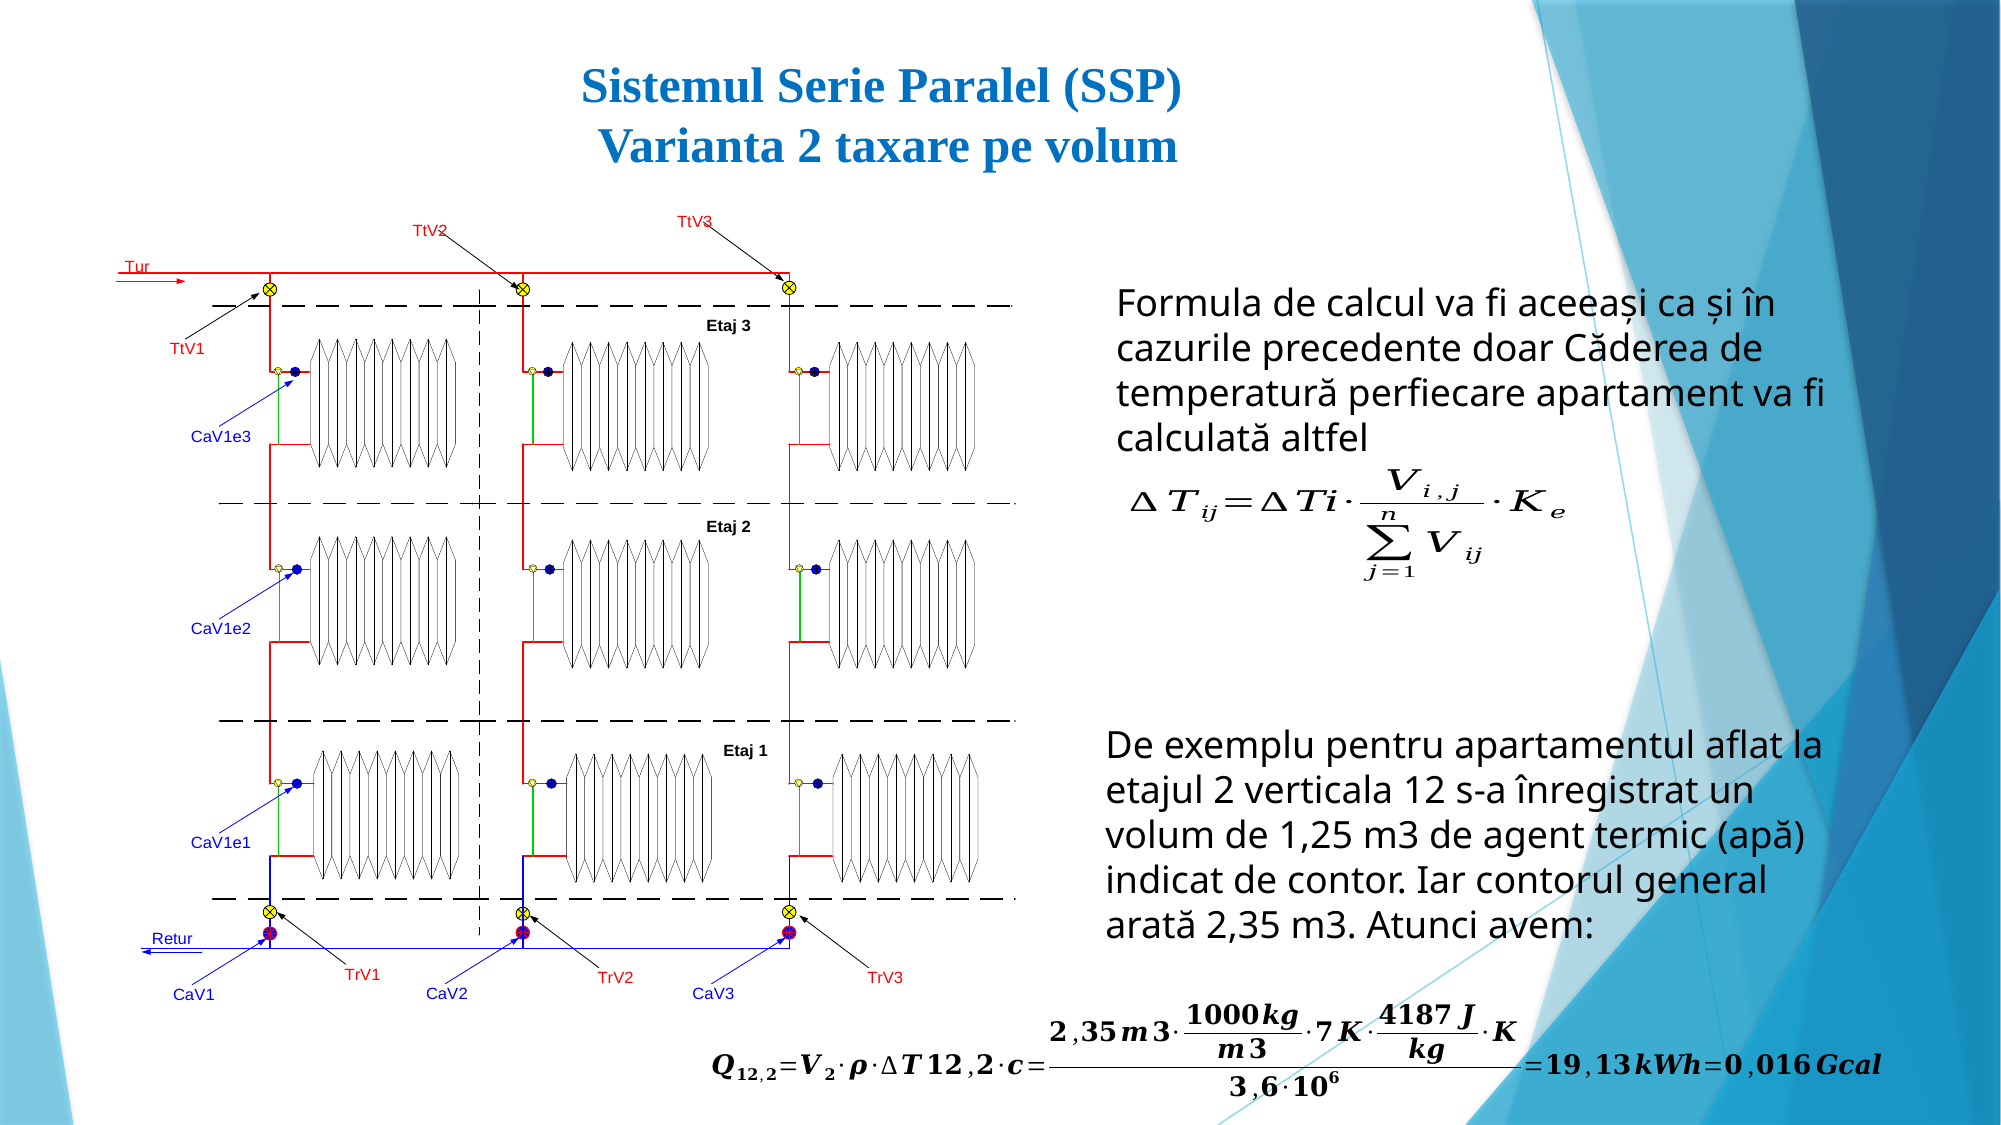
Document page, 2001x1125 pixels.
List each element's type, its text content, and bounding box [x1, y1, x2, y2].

text_box De exemplu pentru apartamentul aflat la etajul 2 verticala 12 s-a înregistrat un volum de 1,25 m3 de agent termic (apă) indicat de contor. Iar contorul general arată 2,35 m3. Atunci avem: [1090, 713, 1869, 953]
picture [96, 209, 1017, 1006]
text_box Sistemul Serie Paralel (SSP) Varianta 2 taxare pe volum [210, 45, 1567, 180]
text_box Formula de calcul va fi aceeași ca și în cazurile precedente doar Căderea de temperatură perfiecare apartament va fi calculată altfel [1101, 272, 1884, 467]
